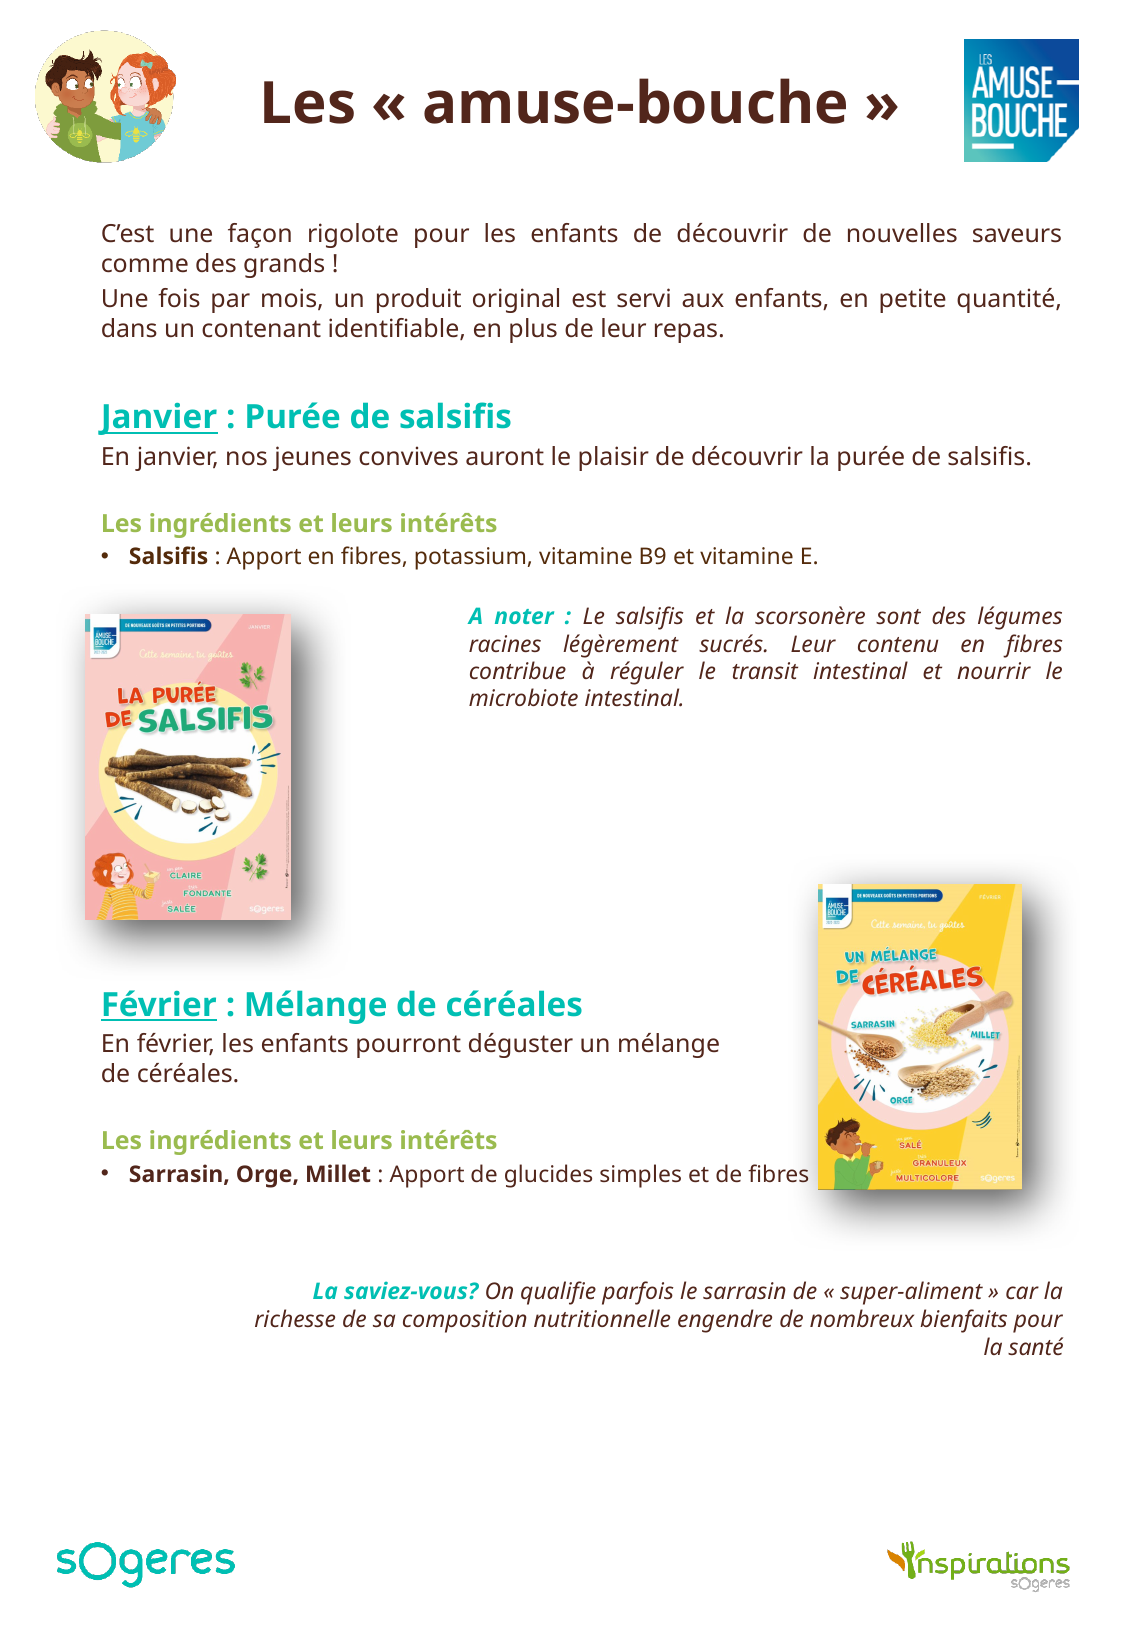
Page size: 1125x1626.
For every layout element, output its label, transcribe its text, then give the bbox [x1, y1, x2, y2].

picture [21, 75, 101, 175]
picture [85, 613, 291, 921]
picture [19, 1504, 272, 1625]
title Les « amuse-bouche » [101, 75, 1059, 175]
picture [817, 883, 1022, 1191]
text_box [0, 0, 1125, 75]
picture [963, 39, 1080, 163]
picture [857, 1514, 1108, 1614]
text_box C’est une façon rigolote pour les enfants de découvrir de nouvelles saveurs comme des grands ! Une fois par mois, un produit original est servi aux enfants, en petite quantité, dans un contenant identifiable, en plus de leur repas. Janvier : Purée de salsifis En janvier, nos jeunes convives auront le plaisir de découvrir la purée de salsifis. Les ingrédients et leurs intérêts Salsifis : Apport en fibres, potassium, vitamine B9 et vitamine E. A noter : Le salsifis et la scorsonère sont des légumes racines légèrement sucrés. Leur contenu en fibres contribue à réguler le transit intestinal et nourrir le microbiote intestinal. Février : Mélange de céréales En février, les enfants pourront déguster un mélange de céréales. Les ingrédients et leurs intérêts Sarrasin, Orge, Millet : Apport de glucides simples et de fibres La saviez-vous? On qualifie parfois le sarrasin de « super-aliment » car la richesse de sa composition nutritionnelle engendre de nombreux bienfaits pour la santé [85, 210, 1079, 1559]
